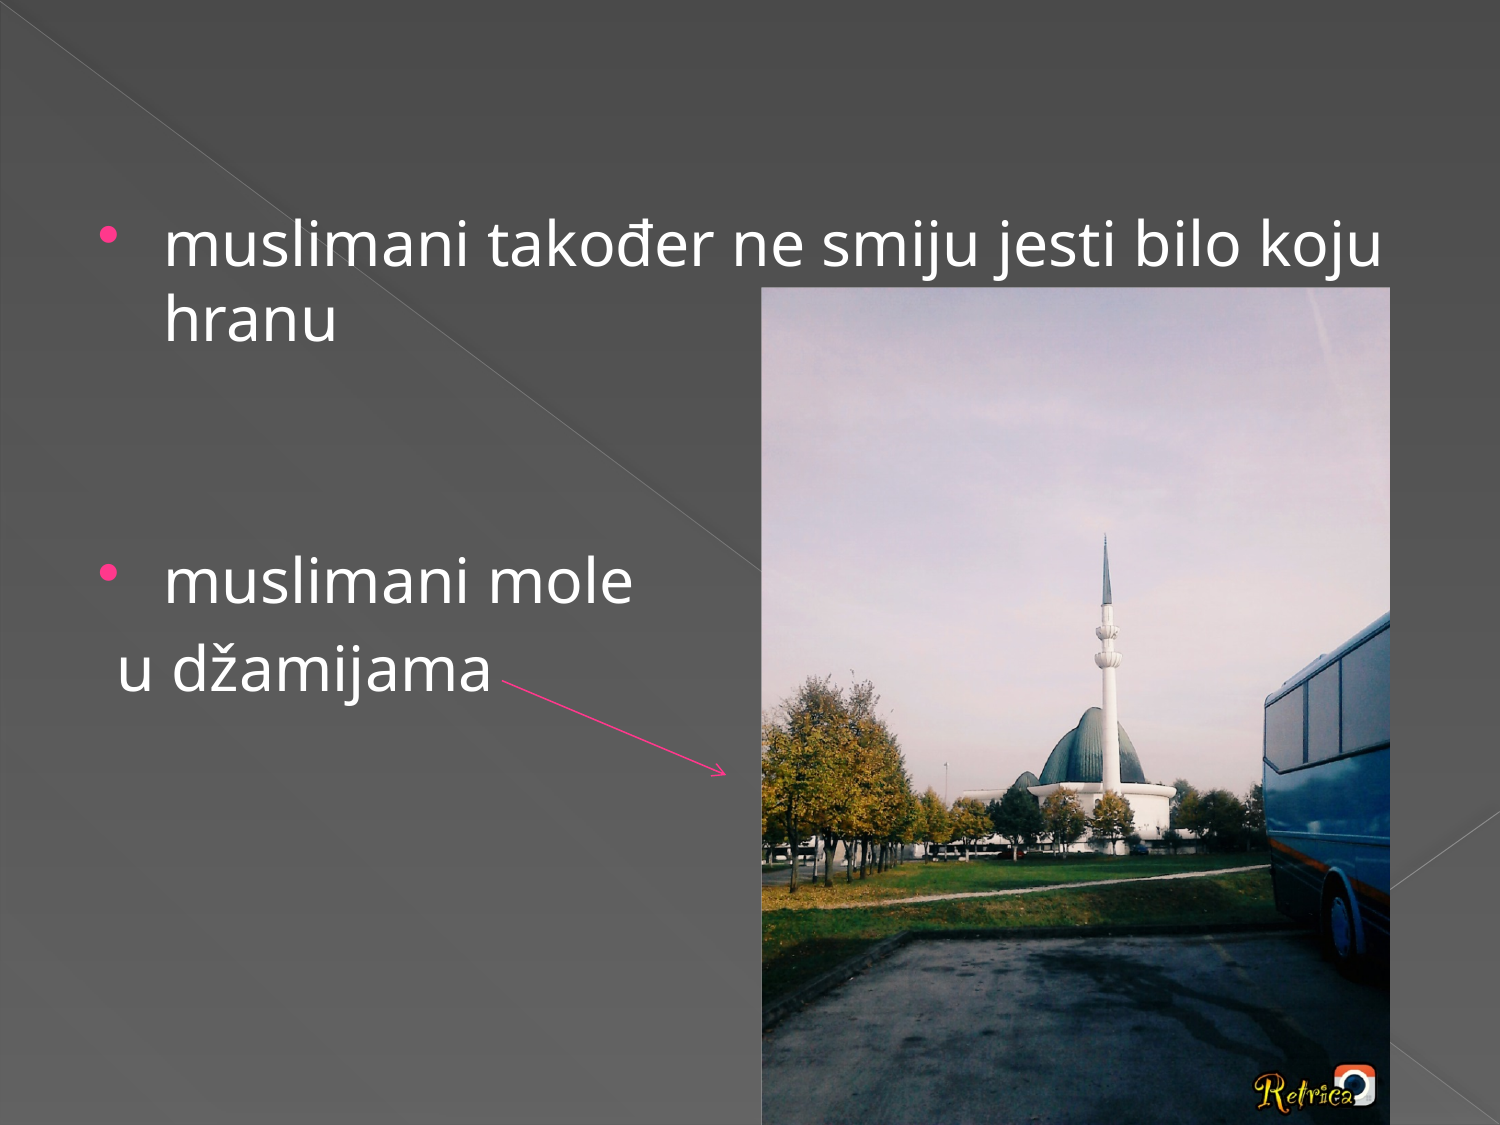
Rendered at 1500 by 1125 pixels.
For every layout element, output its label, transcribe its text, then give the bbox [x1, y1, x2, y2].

list muslimani također ne smiju jesti bilo koju hranu muslimani mole u džamijama [75, 196, 1425, 1059]
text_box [501, 680, 727, 776]
picture [656, 288, 1495, 1124]
